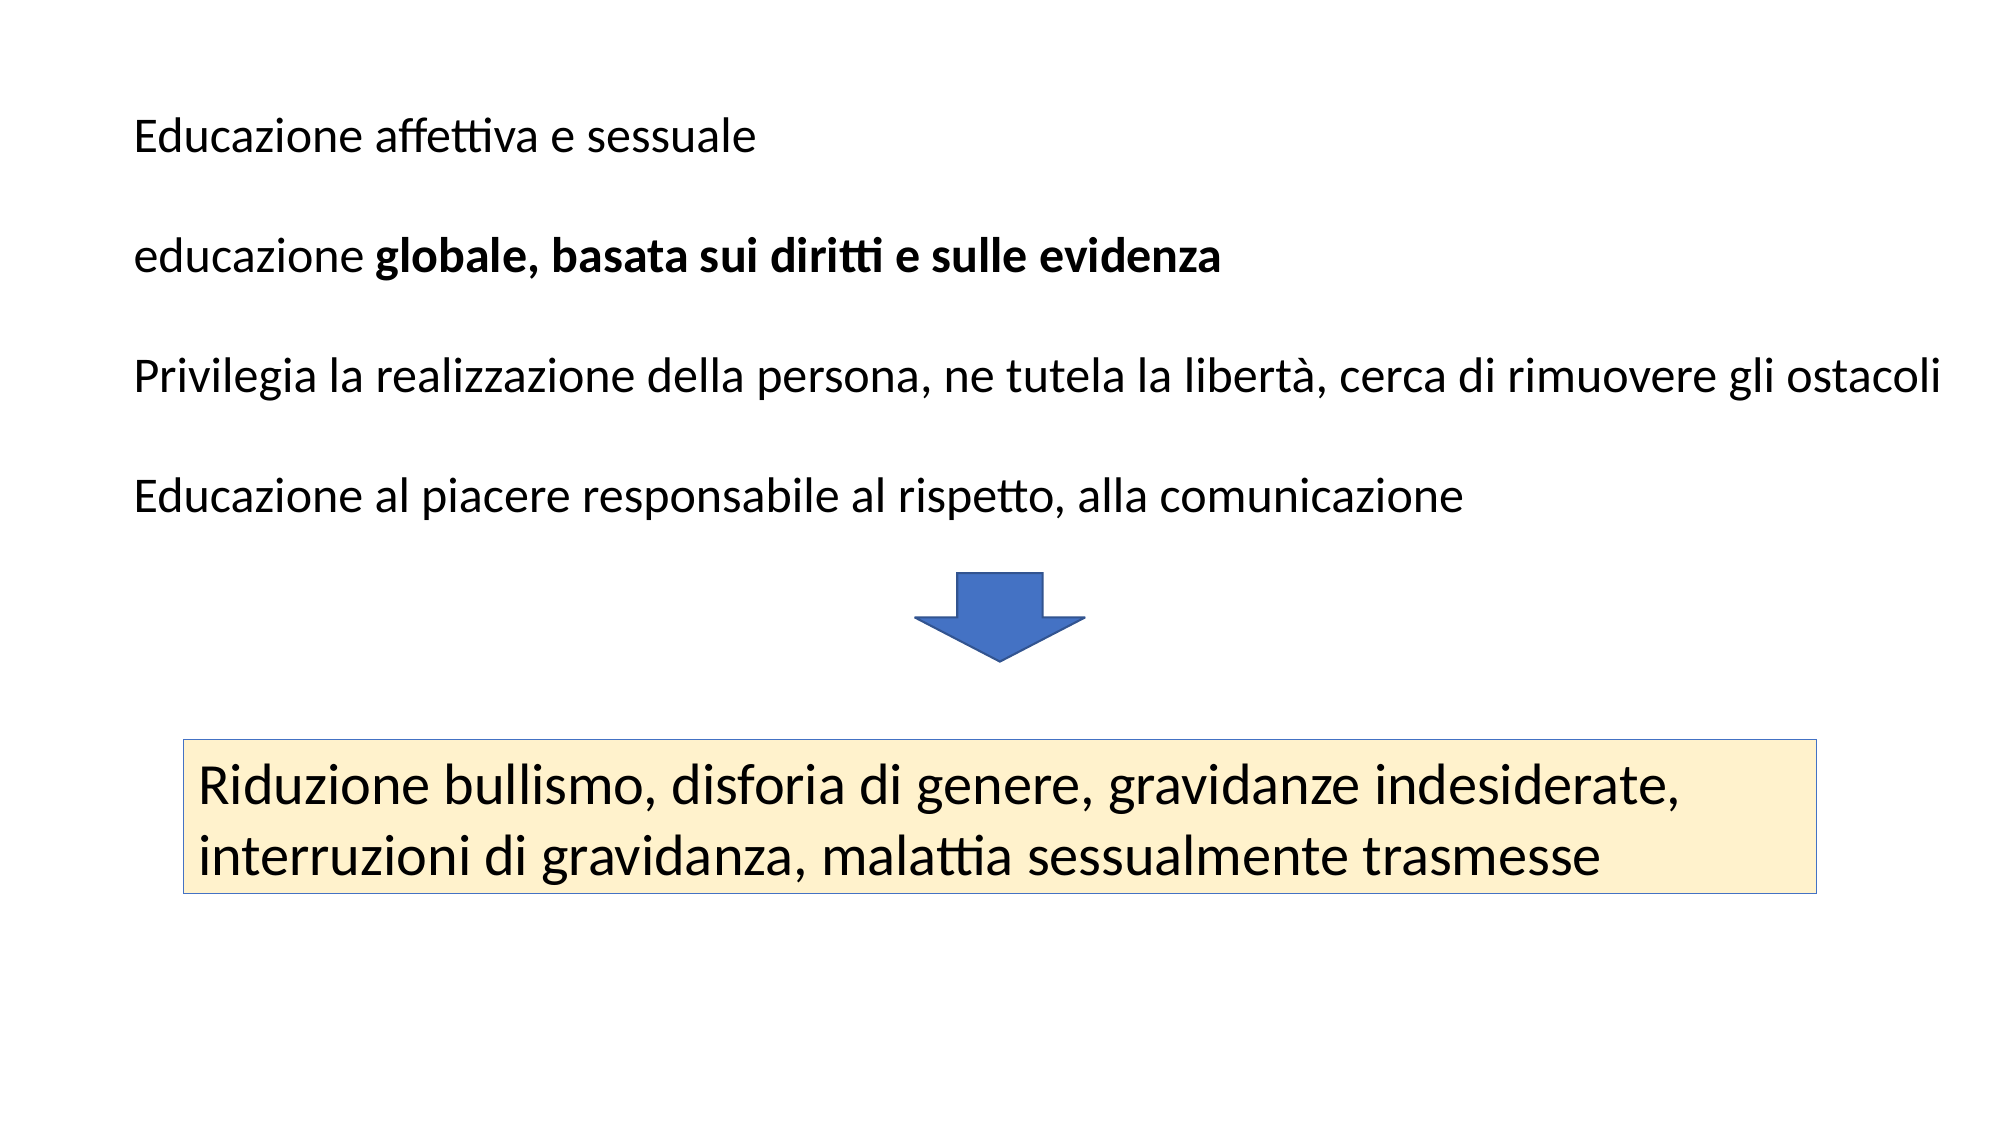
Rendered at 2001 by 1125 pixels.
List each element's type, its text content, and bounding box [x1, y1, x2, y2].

text_box [914, 572, 1086, 663]
text_box Educazione affettiva e sessuale educazione globale, basata sui diritti e sulle evidenza Privilegia la realizzazione della persona, ne tutela la libertà, cerca di rimuovere gli ostacoli Educazione al piacere responsabile al rispetto, alla comunicazione [118, 94, 1964, 530]
text_box Riduzione bullismo, disforia di genere, gravidanze indesiderate, interruzioni di gravidanza, malattia sessualmente trasmesse [183, 739, 1817, 894]
